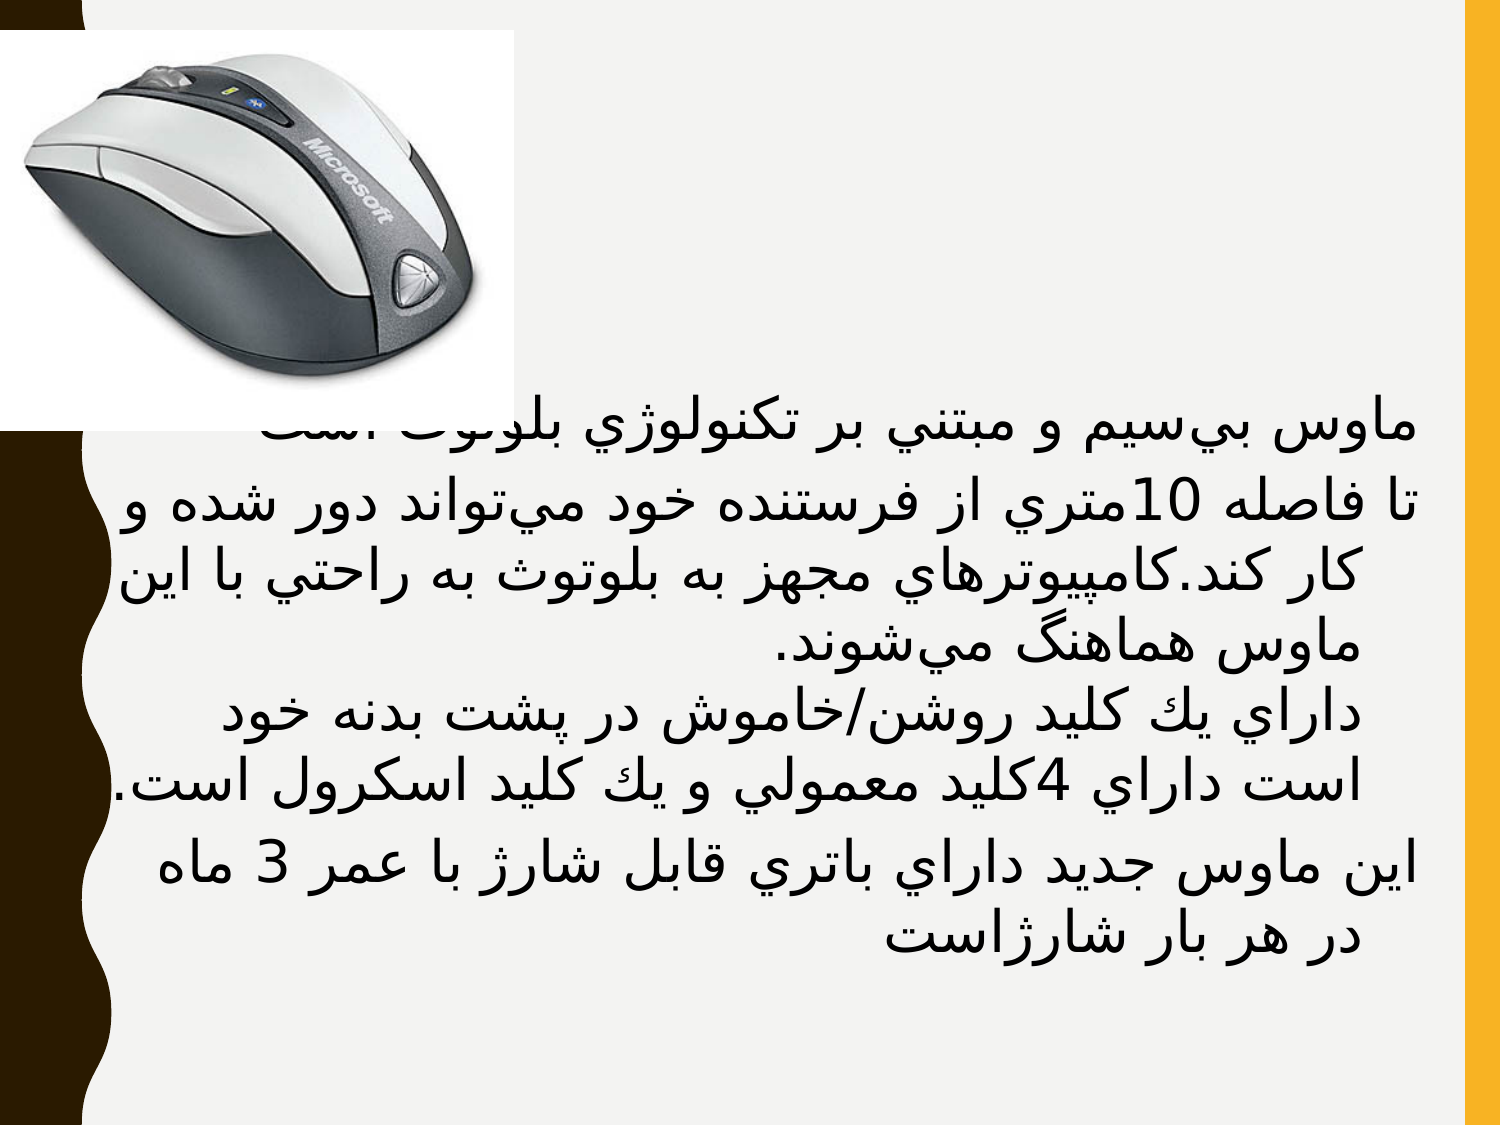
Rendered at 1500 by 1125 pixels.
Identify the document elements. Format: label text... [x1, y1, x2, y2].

text_box ماوس بي‌سيم و مبتني بر تكنولوژي بلوتوث است تا فاصله 10متري از فرستنده خود مي‌تواند دور شده و كار كند.كامپيوترهاي مجهز به بلوتوث به راحتي با اين ماوس هماهنگ مي‌شوند. داراي يك كليد روشن/خاموش در پشت بدنه خود است داراي 4كليد معمولي و يك كليد اسكرول است. اين ماوس جديد داراي باتري قابل شارژ با عمر 3 ماه در هر بار شارژاست [74, 373, 1436, 1005]
picture [0, 30, 514, 431]
